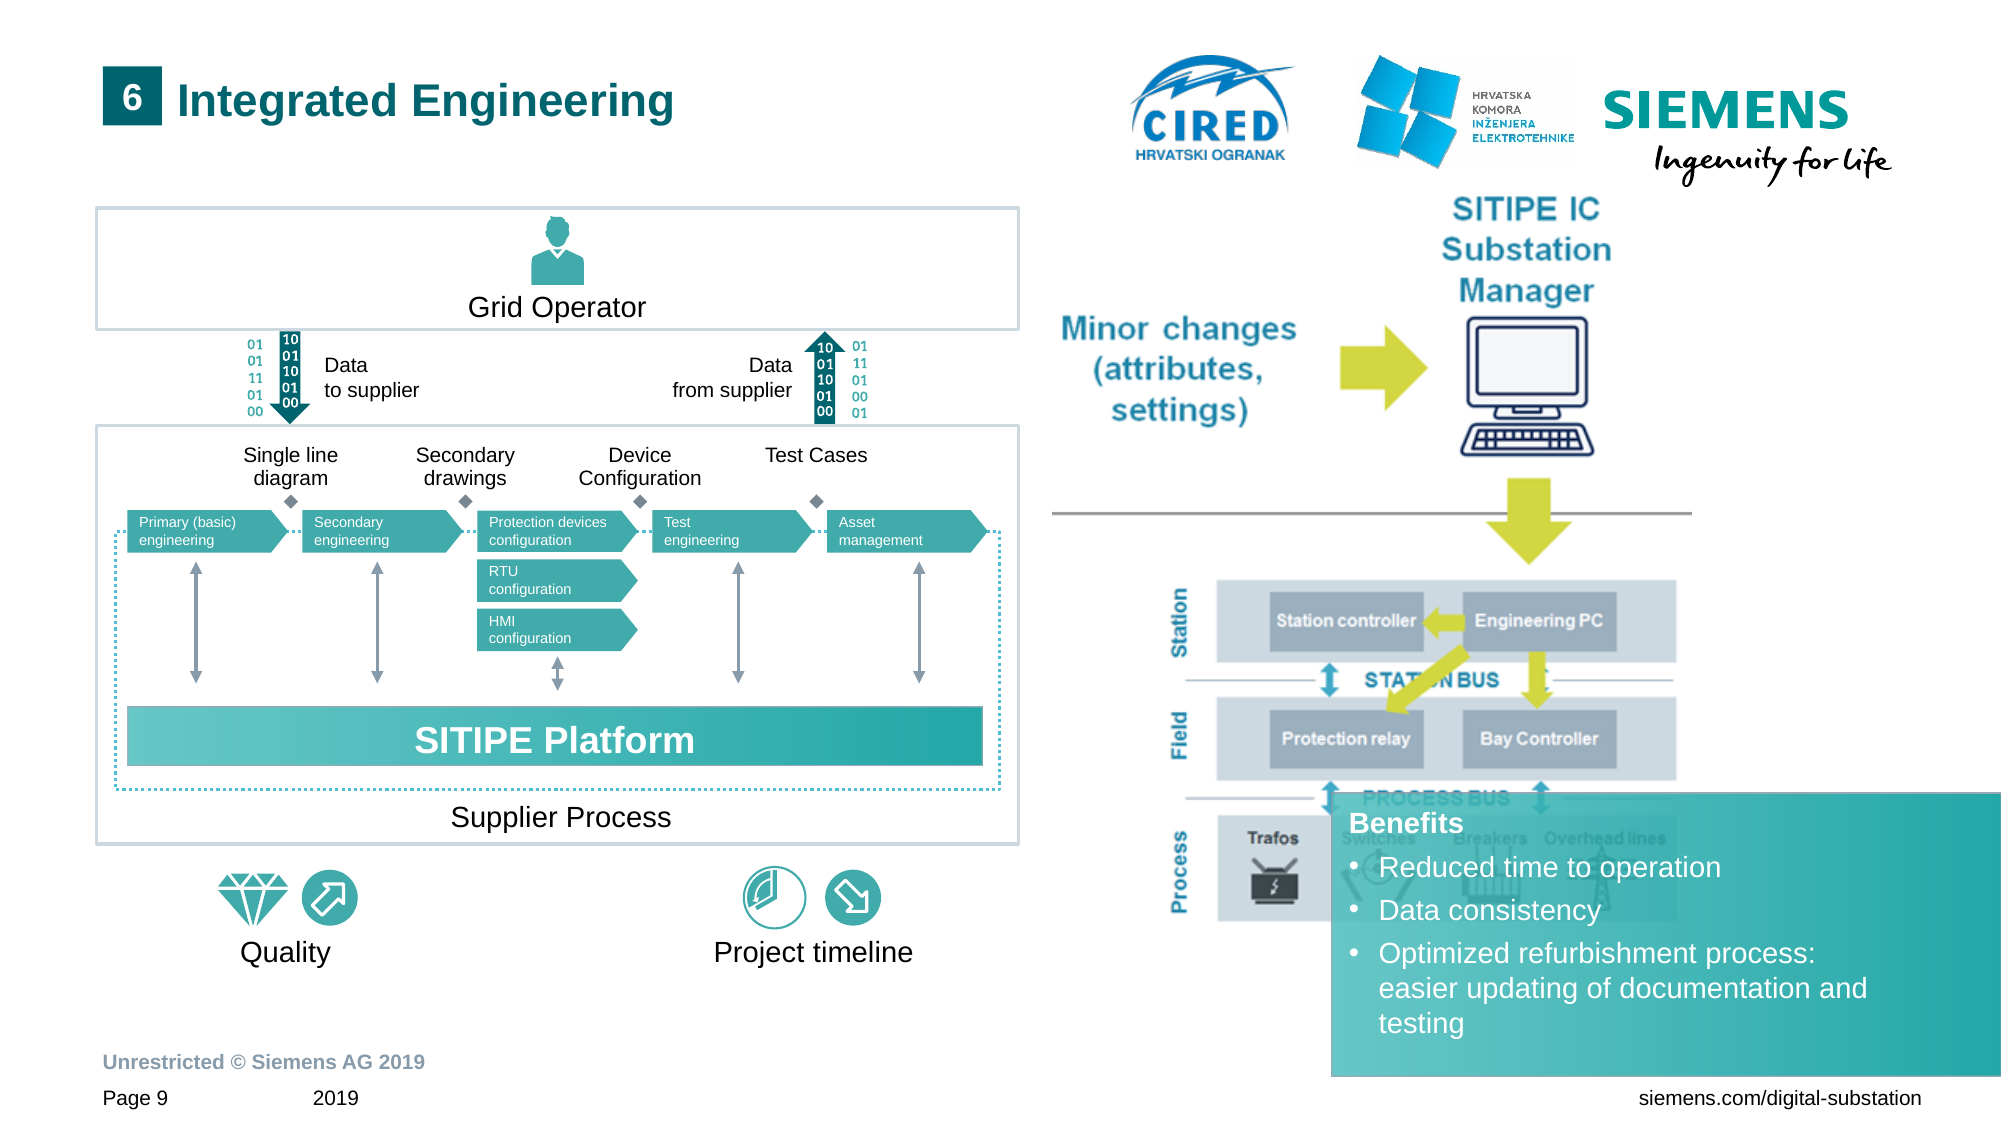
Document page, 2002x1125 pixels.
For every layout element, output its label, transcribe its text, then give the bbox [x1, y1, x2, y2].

text_box 6 [102, 66, 162, 126]
text_box [256, 873, 276, 886]
text_box [243, 890, 263, 926]
text_box [218, 890, 250, 926]
text_box [243, 874, 263, 887]
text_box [301, 869, 358, 926]
text_box [256, 890, 289, 926]
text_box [530, 215, 585, 285]
text_box [230, 873, 250, 886]
text_box Quality [155, 933, 416, 969]
title Integrated Engineering [0, 0, 2001, 209]
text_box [824, 869, 882, 926]
text_box [742, 865, 807, 930]
text_box [96, 425, 1019, 844]
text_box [247, 331, 868, 425]
text_box [269, 874, 289, 887]
picture [1052, 191, 1692, 933]
text_box Benefits Reduced time to operation Data consistency Optimized refurbishment process: easier updating of documentation and testing [1331, 792, 2001, 1077]
text_box Project timeline [683, 933, 944, 969]
text_box [218, 874, 237, 887]
text_box [96, 208, 1019, 330]
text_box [476, 510, 639, 652]
